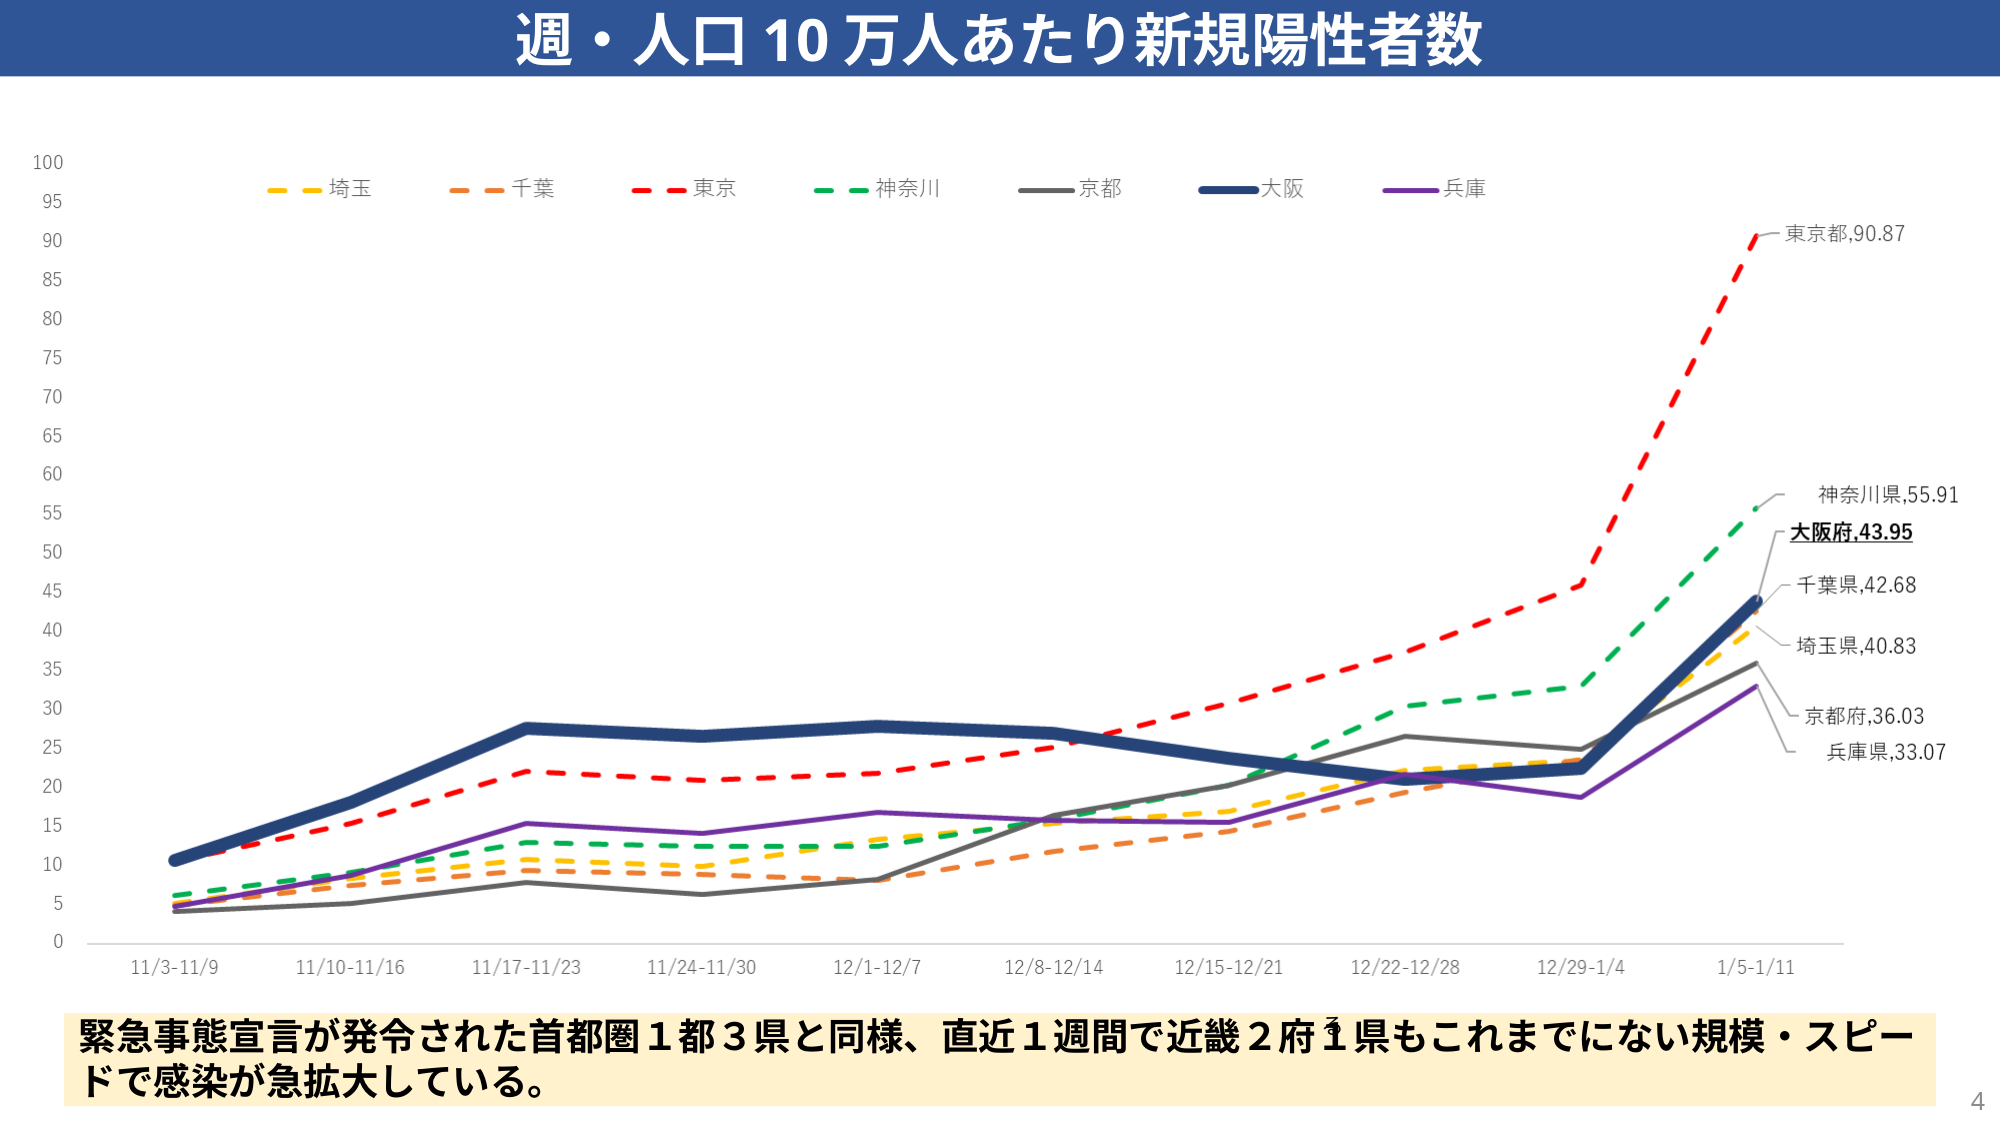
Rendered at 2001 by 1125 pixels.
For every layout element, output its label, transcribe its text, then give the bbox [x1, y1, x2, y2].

text_box ※各都道府県ホームページ公表数値を基に、大阪府の分析による [1306, 976, 2000, 1047]
slide_number 4 [1550, 1072, 2000, 1125]
picture [7, 112, 1993, 1013]
text_box 週・人口10万人あたり新規陽性者数 [0, 0, 2000, 78]
text_box 緊急事態宣言が発令された首都圏１都３県と同様、直近１週間で近畿２府１県もこれまでにない規模・スピードで感染が急拡大している。 [63, 1013, 1937, 1107]
